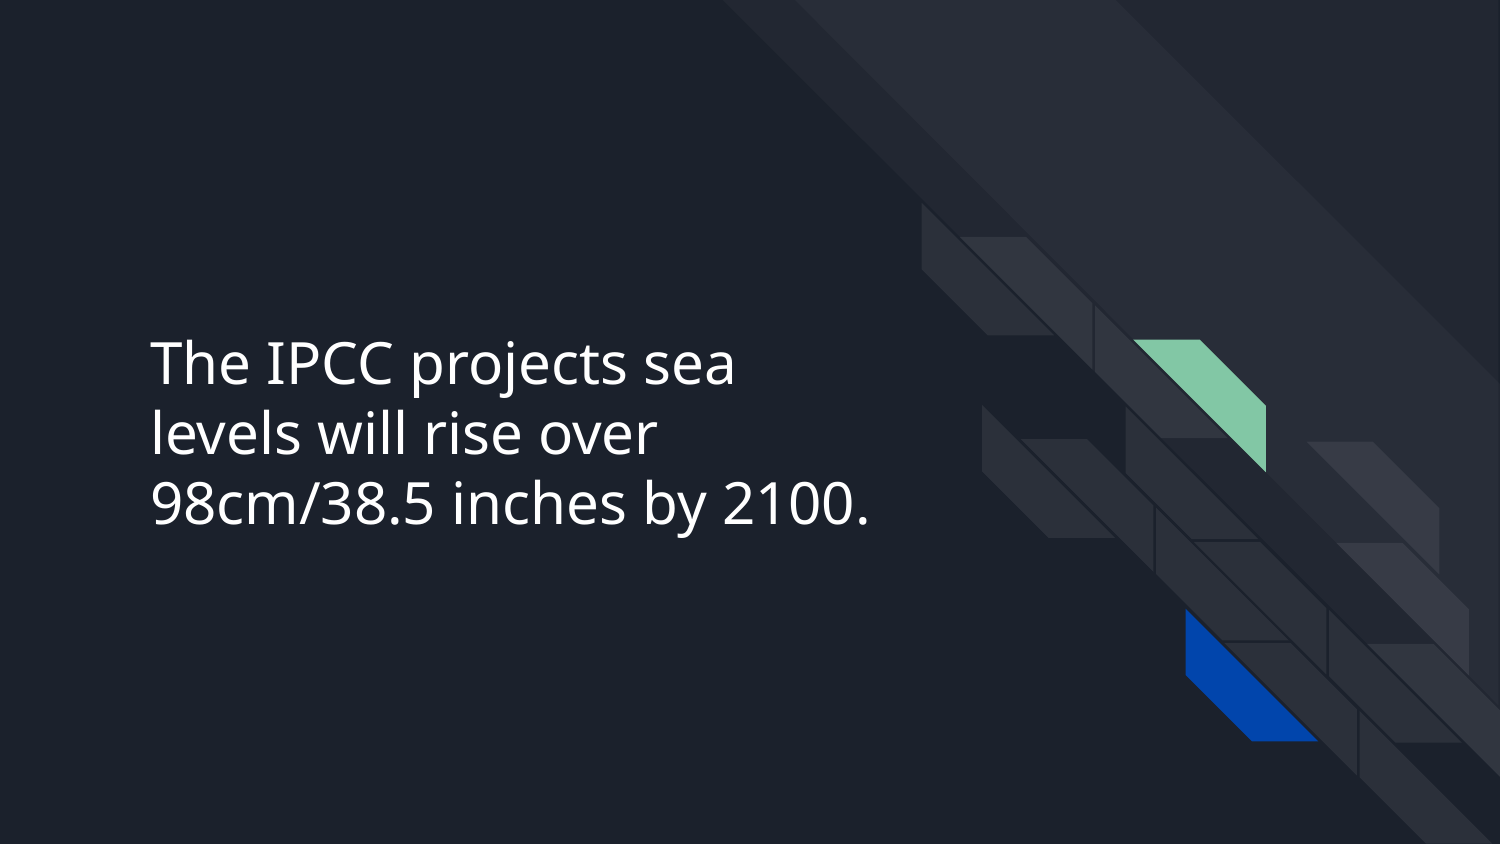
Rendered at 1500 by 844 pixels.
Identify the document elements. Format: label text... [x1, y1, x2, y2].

title The IPCC projects sea levels will rise over 98cm/38.5 inches by 2100. [135, 336, 888, 526]
